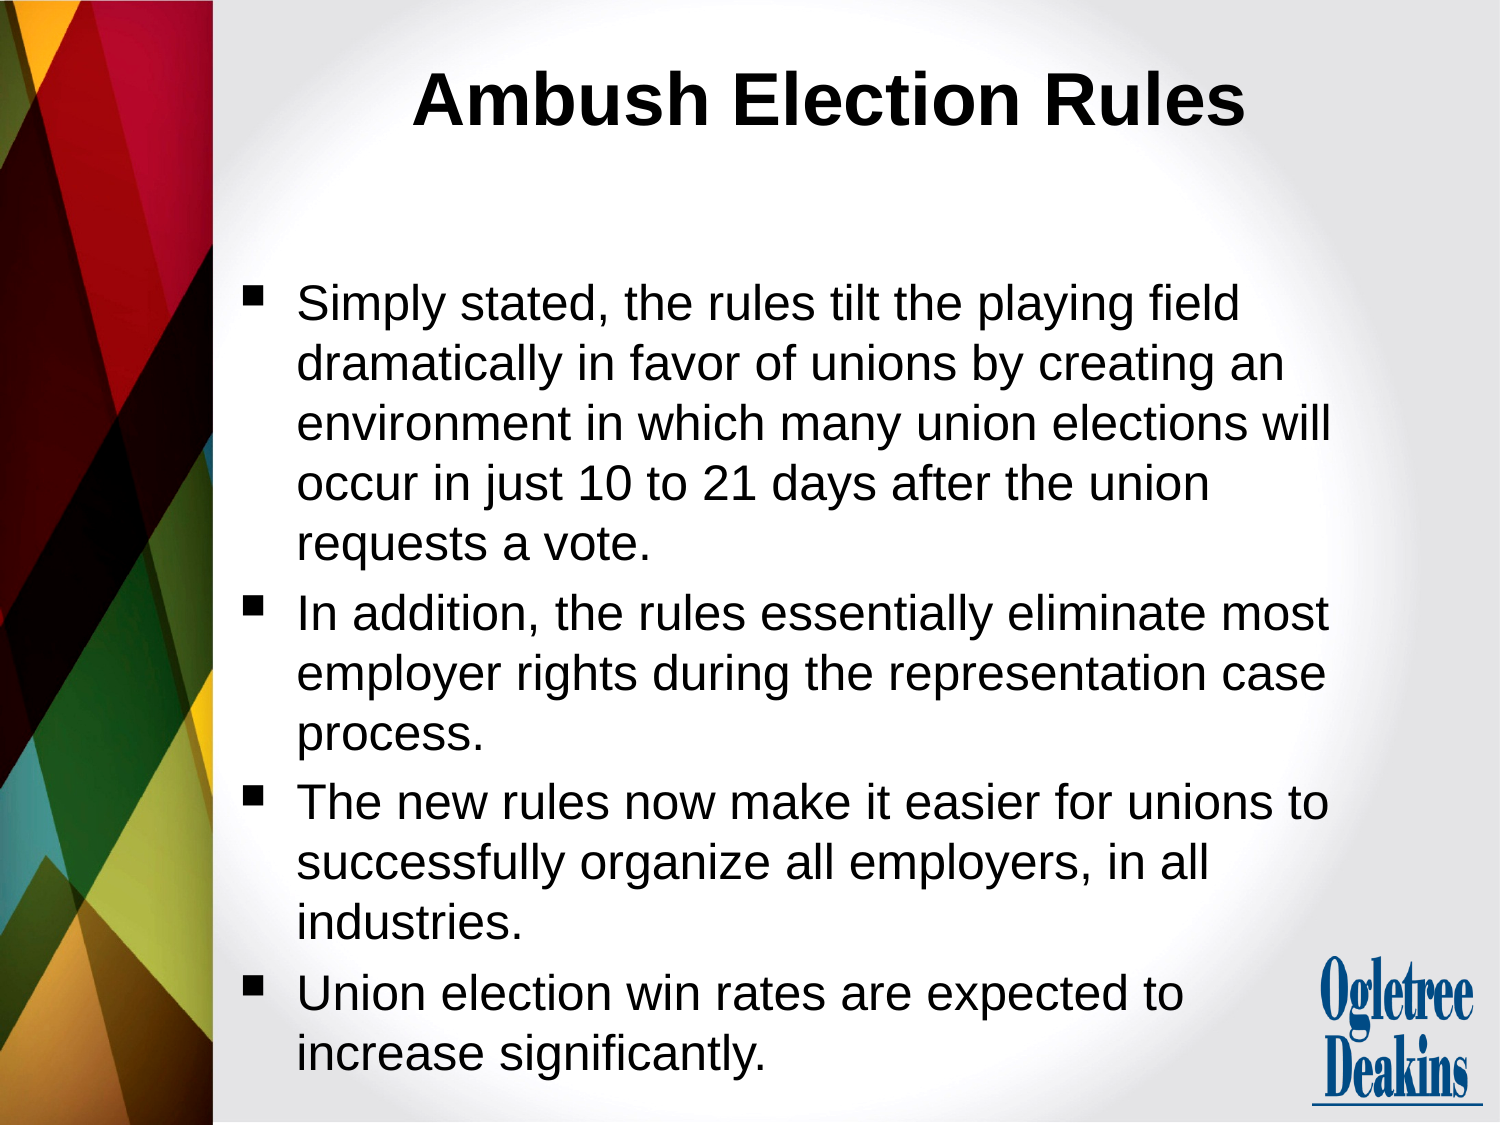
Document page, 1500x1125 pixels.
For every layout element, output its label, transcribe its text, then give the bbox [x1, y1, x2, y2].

picture [0, 0, 1500, 1125]
title Ambush Election Rules [225, 42, 1435, 156]
list Simply stated, the rules tilt the playing field dramatically in favor of unions by creating an environment in which many union elections will occur in just 10 to 21 days after the union requests a vote. In addition, the rules essentially eliminate most employer rights during the representation case process. The new rules now make it easier for unions to successfully organize all employers, in all industries. Union election win rates are expected to increase significantly. [225, 262, 1382, 935]
